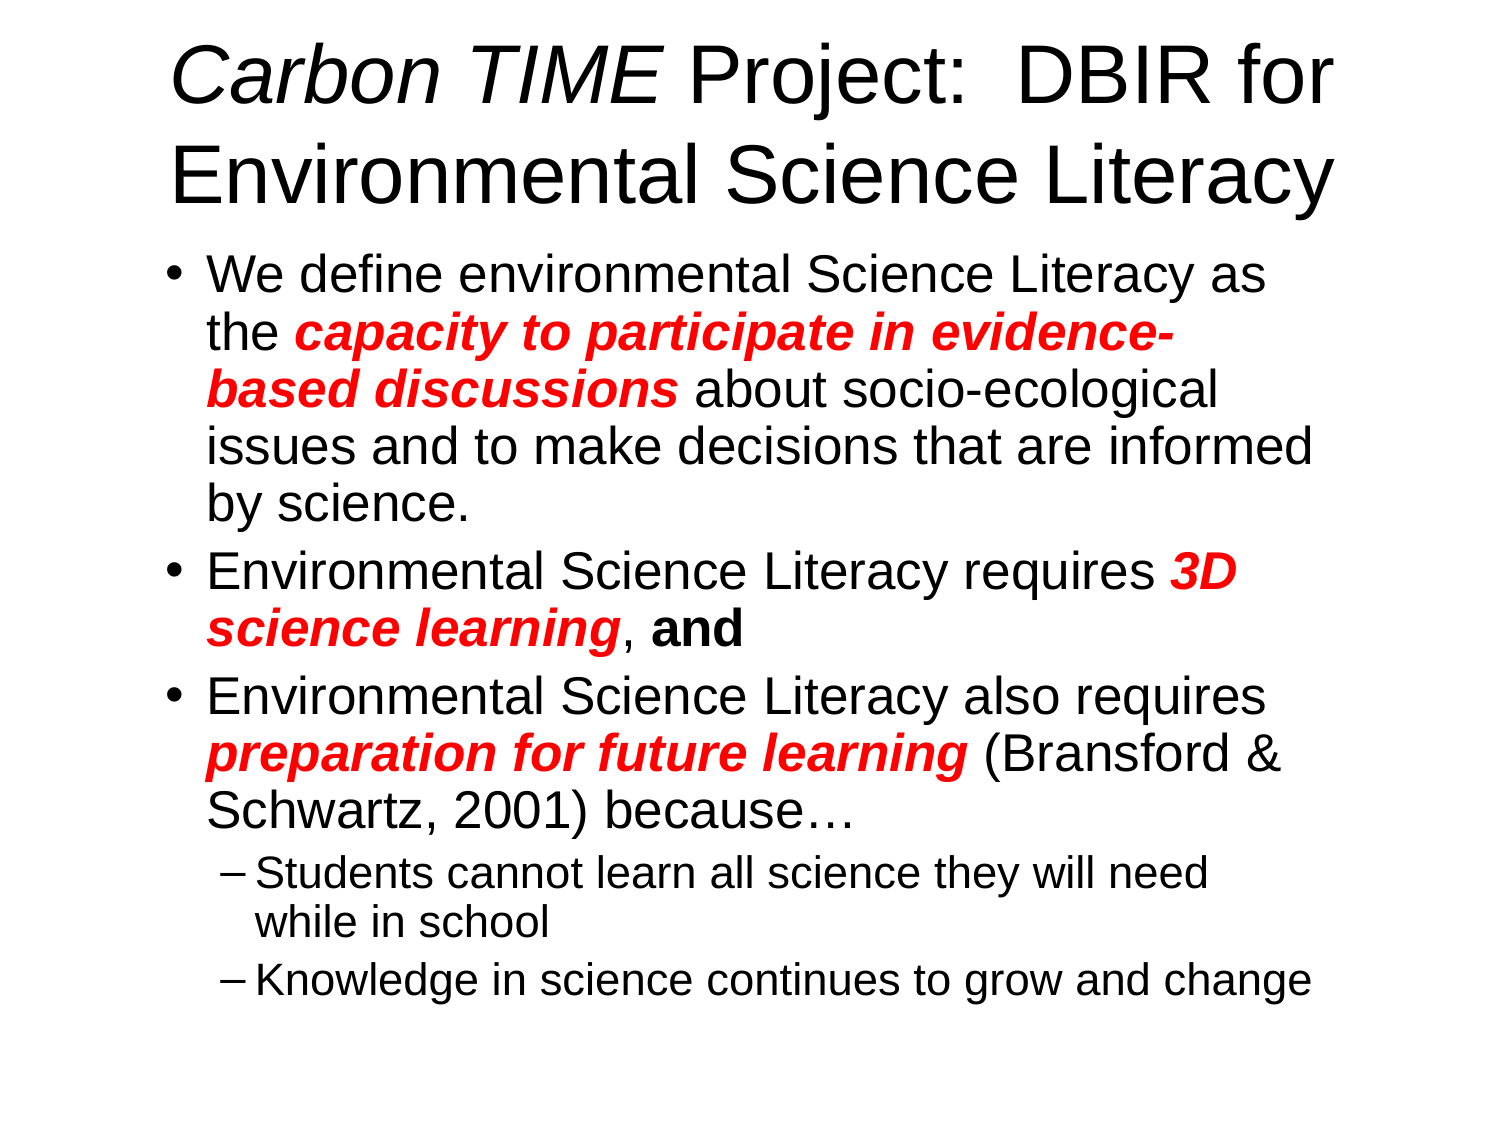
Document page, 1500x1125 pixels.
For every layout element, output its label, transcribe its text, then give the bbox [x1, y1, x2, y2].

title Carbon TIME Project: DBIR for Environmental Science Literacy [86, 50, 1419, 191]
list We define environmental Science Literacy as the capacity to participate in evidence-based discussions about socio-ecological issues and to make decisions that are informed by science. Environmental Science Literacy requires 3D science learning, and Environmental Science Literacy also requires preparation for future learning (Bransford & Schwartz, 2001) because… Students cannot learn all science they will need while in school Knowledge in science continues to grow and change [150, 239, 1338, 1039]
